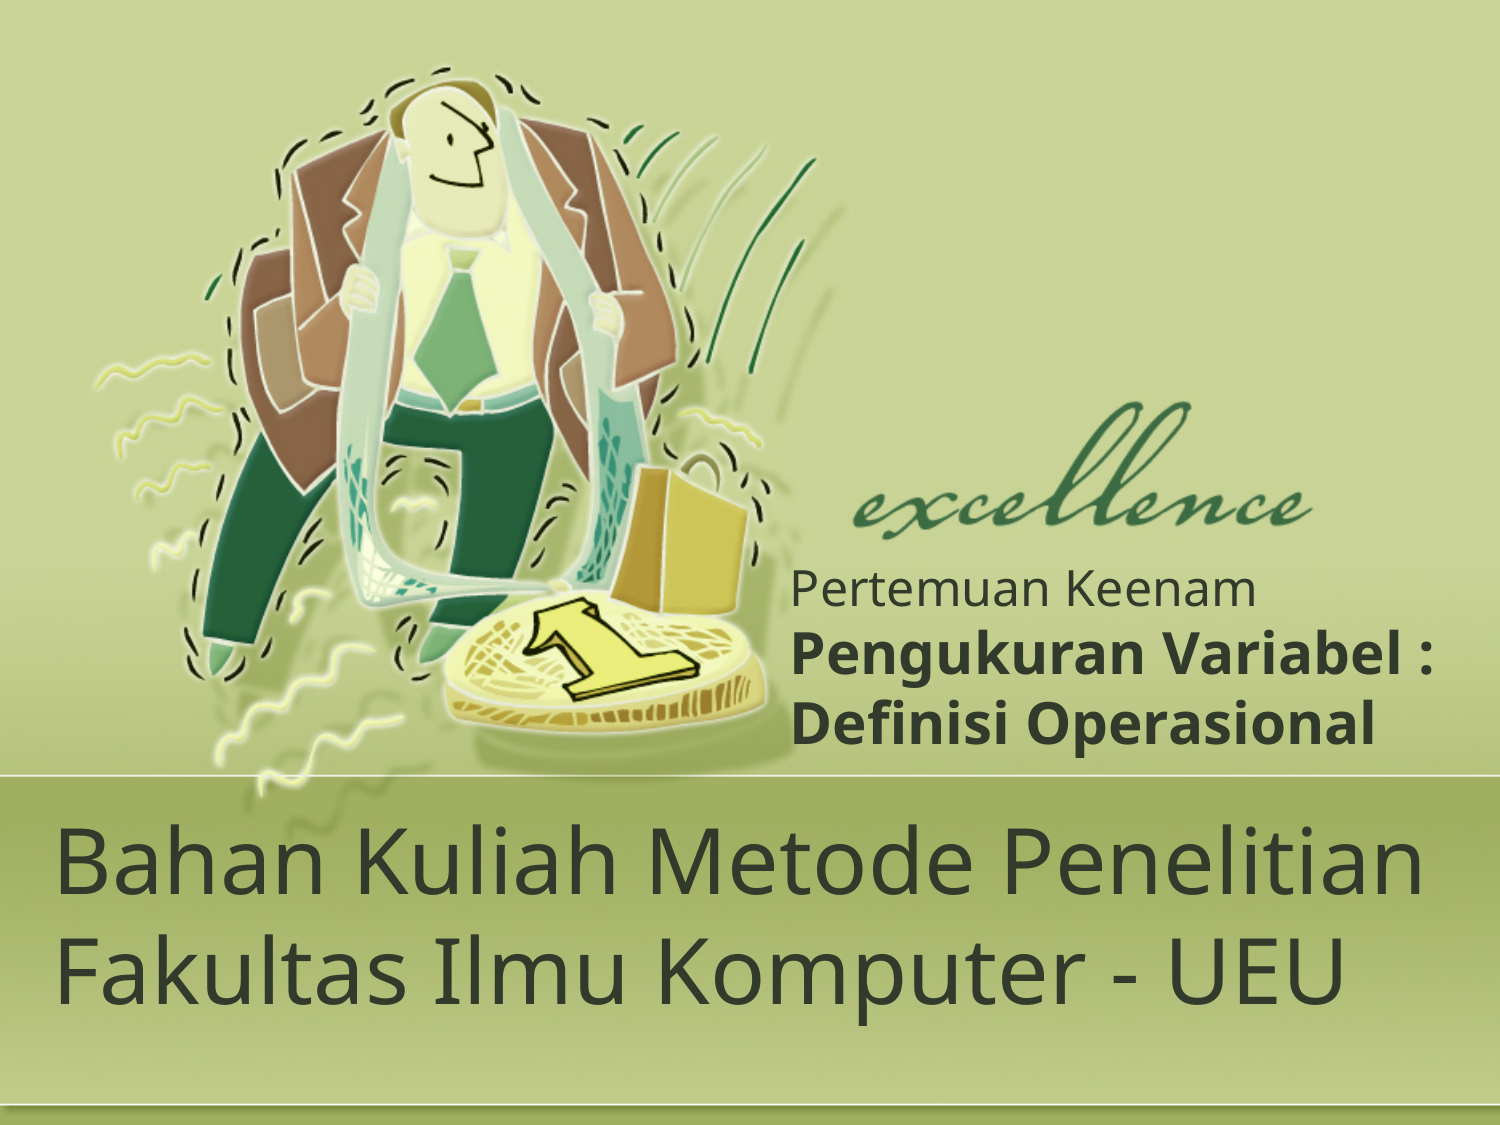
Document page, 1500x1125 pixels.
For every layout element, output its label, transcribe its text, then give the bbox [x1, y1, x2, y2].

title Bahan Kuliah Metode Penelitian Fakultas Ilmu Komputer - UEU [37, 799, 1463, 1026]
picture [0, 0, 1500, 1125]
text_box Pertemuan Keenam Pengukuran Variabel : Definisi Operasional [774, 549, 1500, 763]
